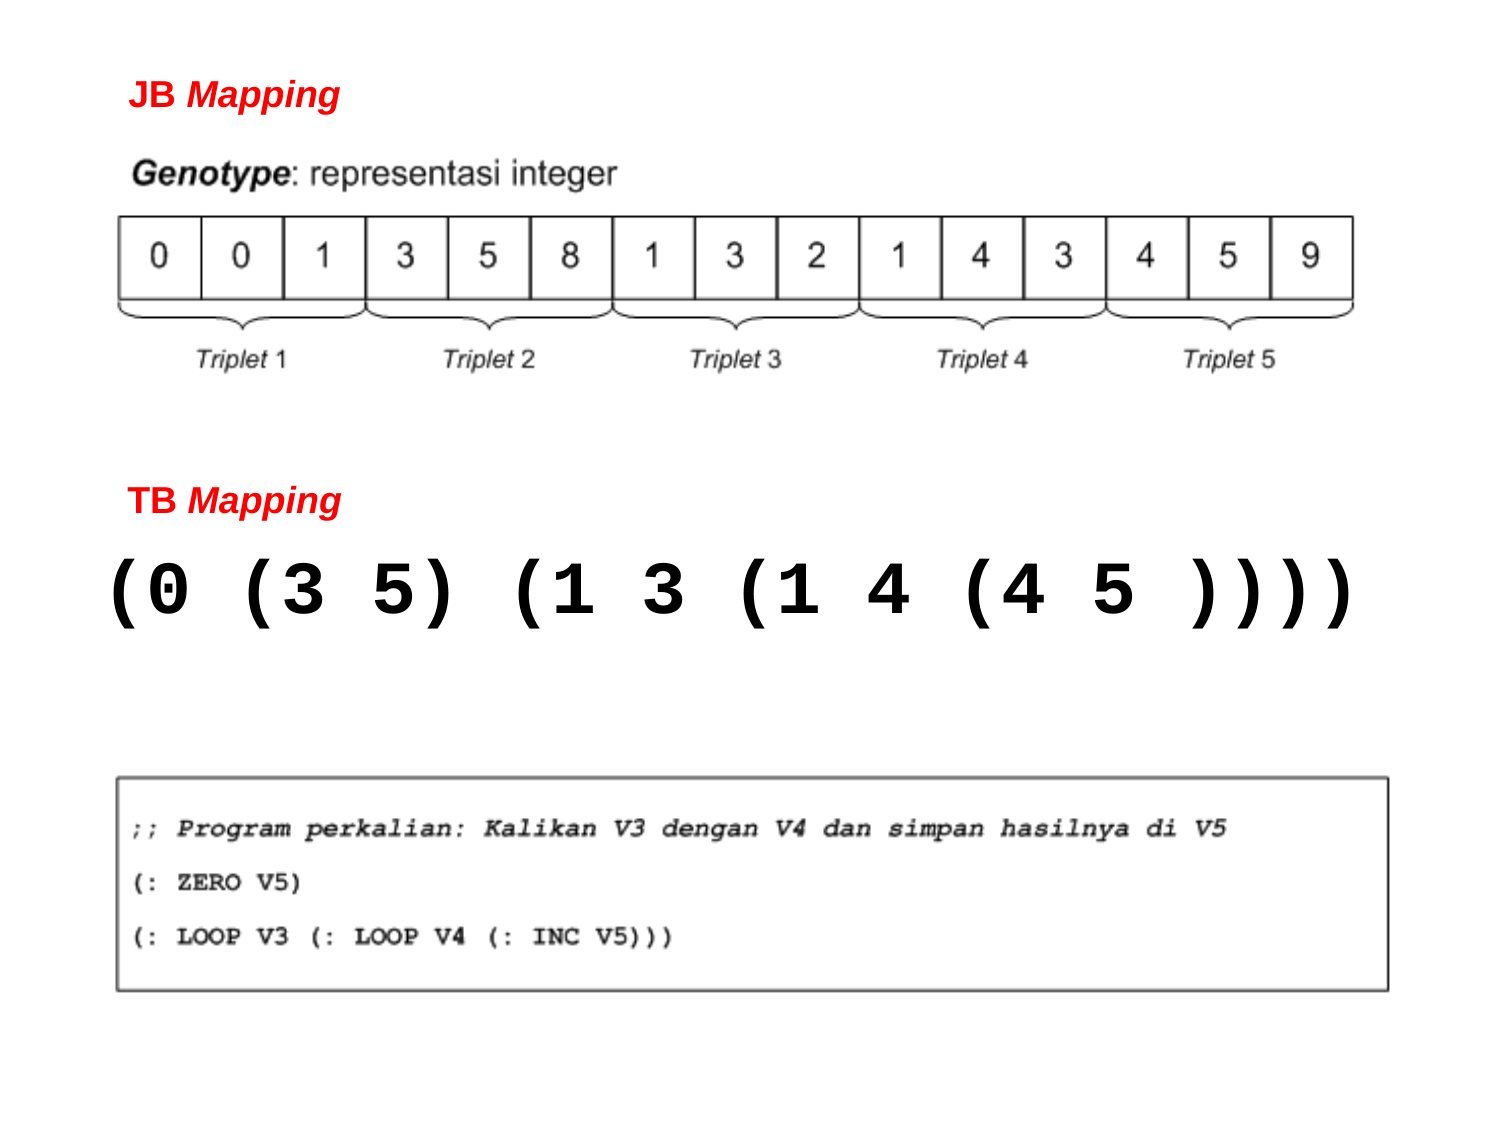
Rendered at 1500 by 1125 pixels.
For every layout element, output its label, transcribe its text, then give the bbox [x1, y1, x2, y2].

picture [112, 137, 1380, 401]
text_box TB Mapping [112, 468, 358, 529]
text_box JB Mapping [113, 62, 357, 123]
picture [112, 762, 1406, 1013]
text_box (0 (3 5) (1 3 (1 4 (4 5 )))) [49, 531, 1413, 637]
